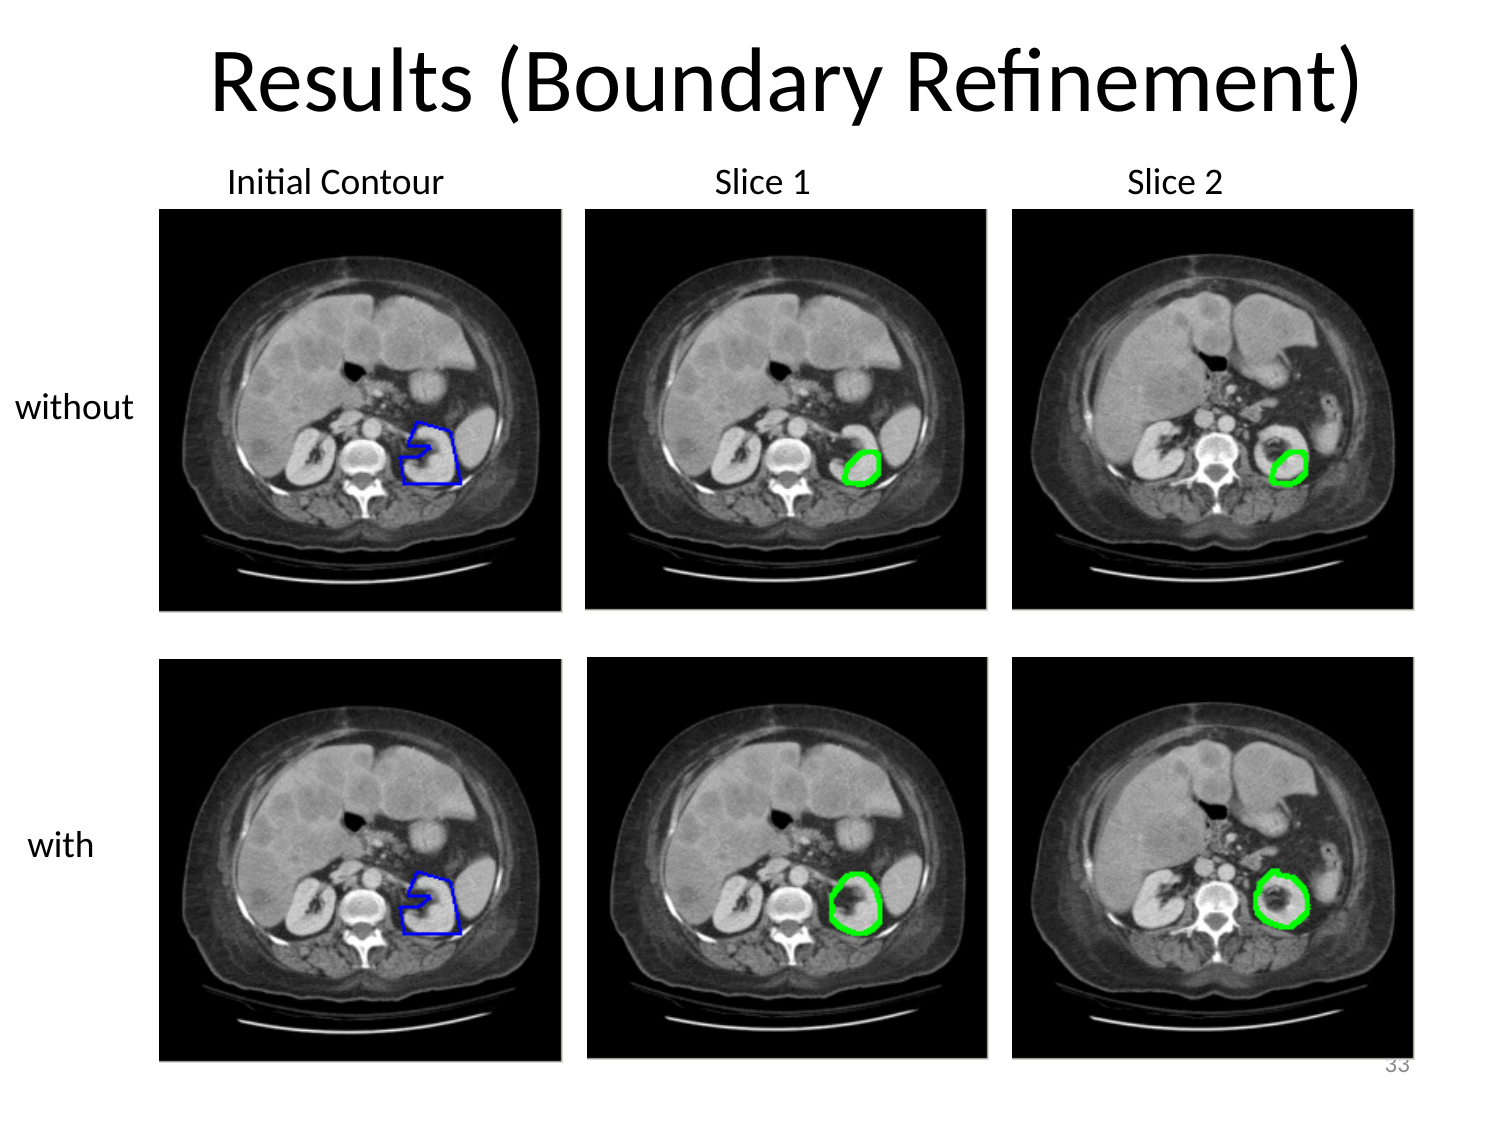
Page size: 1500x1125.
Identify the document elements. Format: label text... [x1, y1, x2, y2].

text_box Initial Contour [212, 149, 500, 207]
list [585, 208, 988, 612]
text_box with [12, 812, 138, 873]
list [158, 658, 563, 1063]
text_box without [0, 374, 153, 435]
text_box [587, 657, 990, 1060]
title Results (Boundary Refinement) [112, 0, 1463, 150]
slide_number 33 [1074, 1025, 1425, 1100]
text_box Slice 1 [699, 149, 888, 207]
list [158, 208, 563, 613]
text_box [1012, 657, 1415, 1060]
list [1012, 208, 1415, 612]
text_box Slice 2 [1112, 149, 1300, 207]
